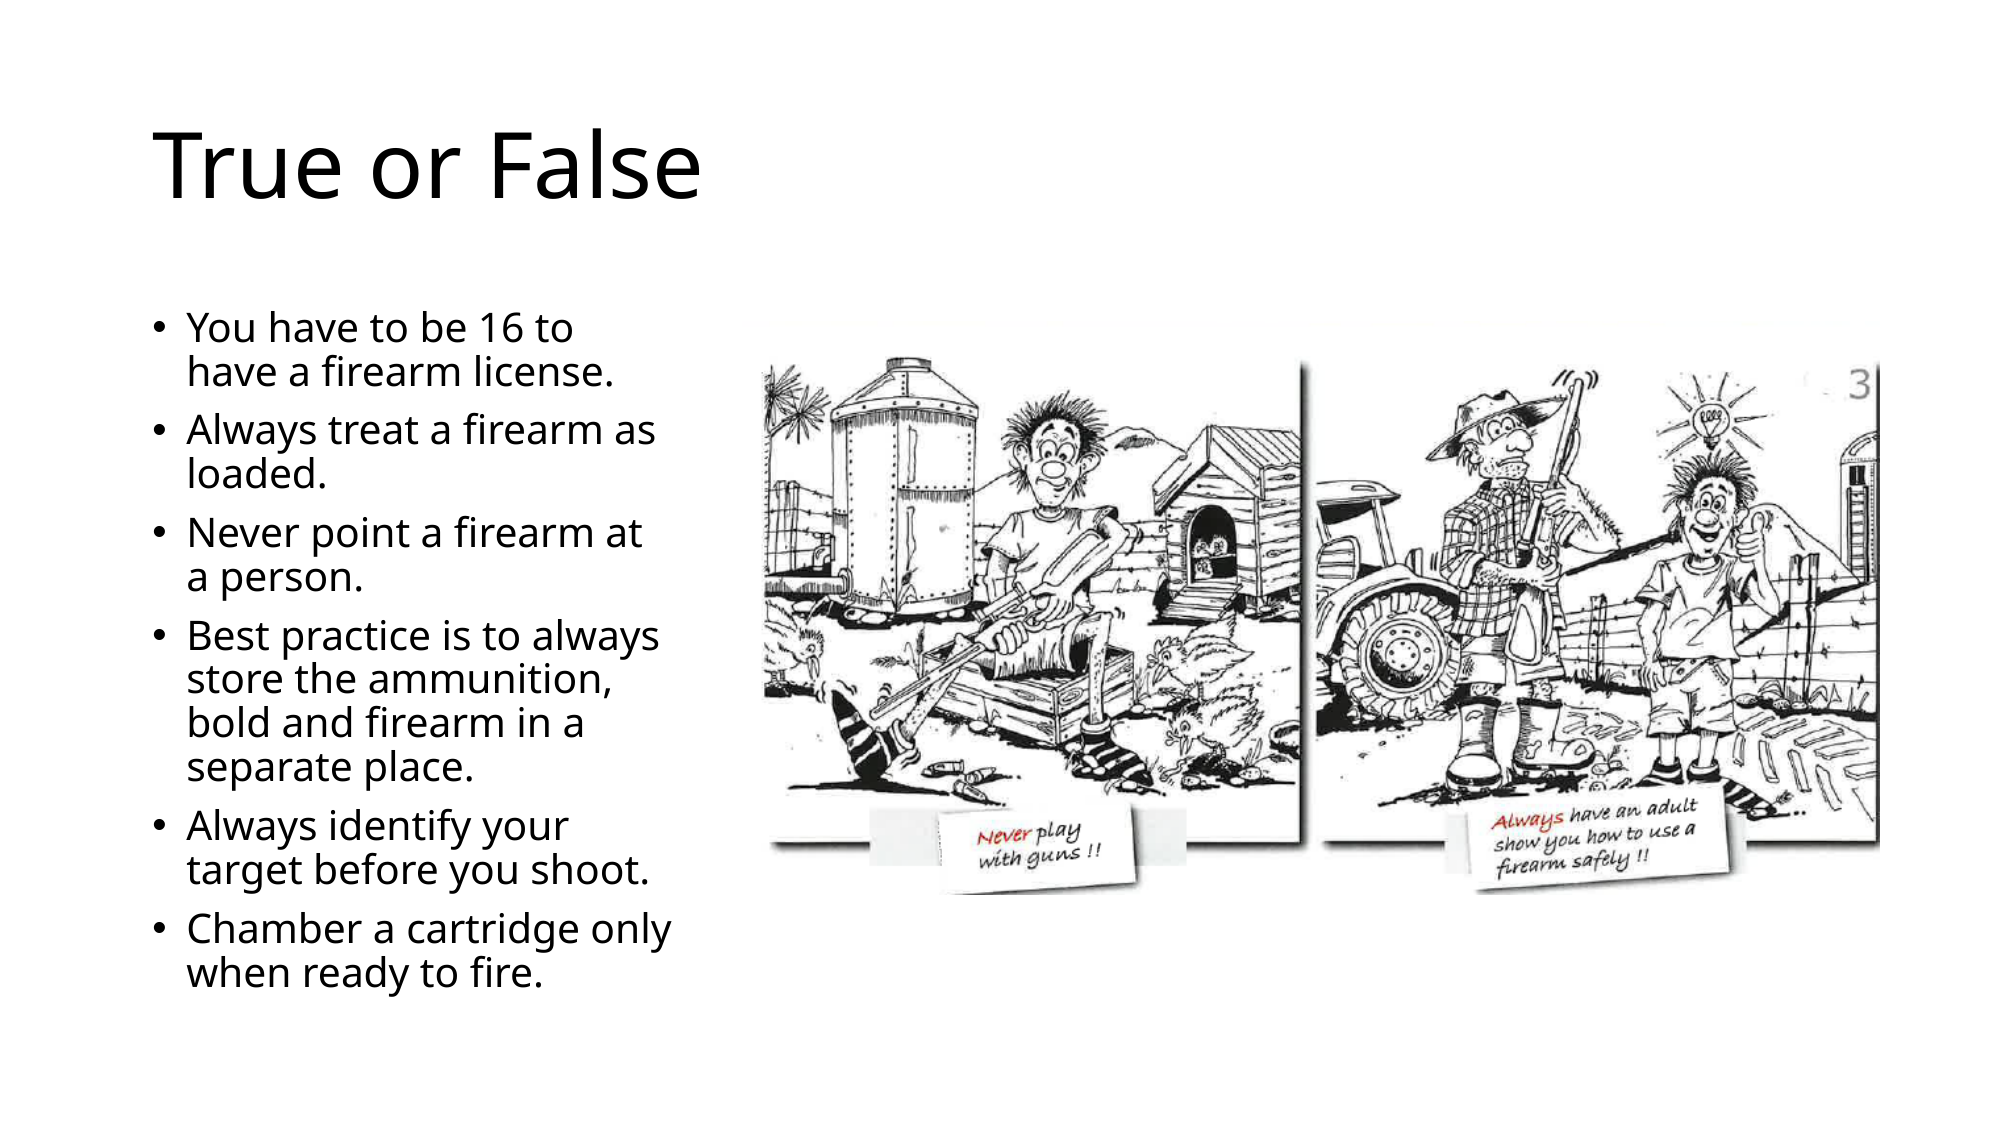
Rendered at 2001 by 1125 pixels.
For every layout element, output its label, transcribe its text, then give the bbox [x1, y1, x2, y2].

picture [741, 321, 1880, 896]
title True or False [137, 59, 954, 278]
list You have to be 16 to have a firearm license. Always treat a firearm as loaded. Never point a firearm at a person. Best practice is to always store the ammunition, bold and firearm in a separate place. Always identify your target before you shoot. Chamber a cartridge only when ready to fire. [137, 299, 689, 1014]
